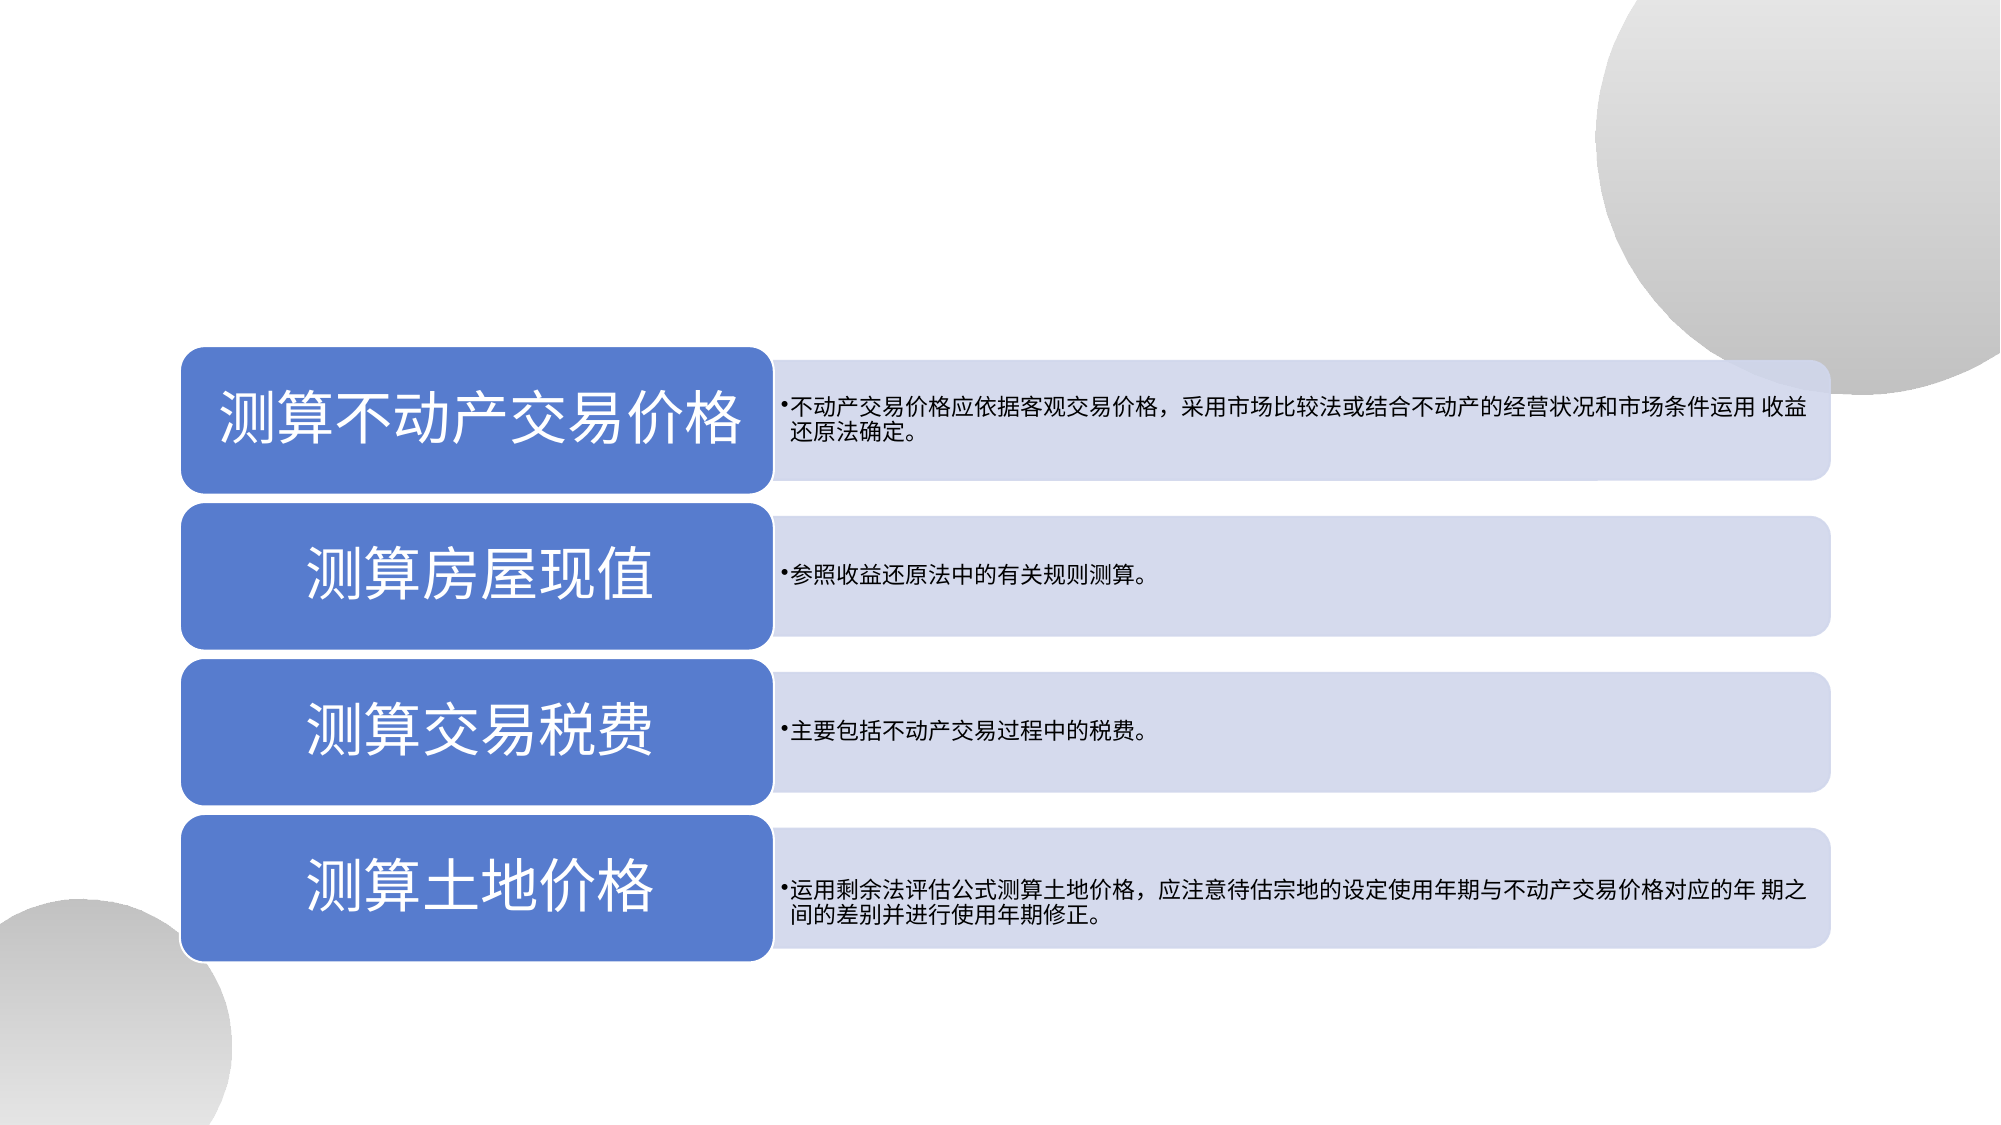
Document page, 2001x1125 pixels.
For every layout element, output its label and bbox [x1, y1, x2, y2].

text_box [179, 345, 1830, 963]
text_box [0, 897, 233, 1125]
text_box [1594, 0, 2000, 396]
